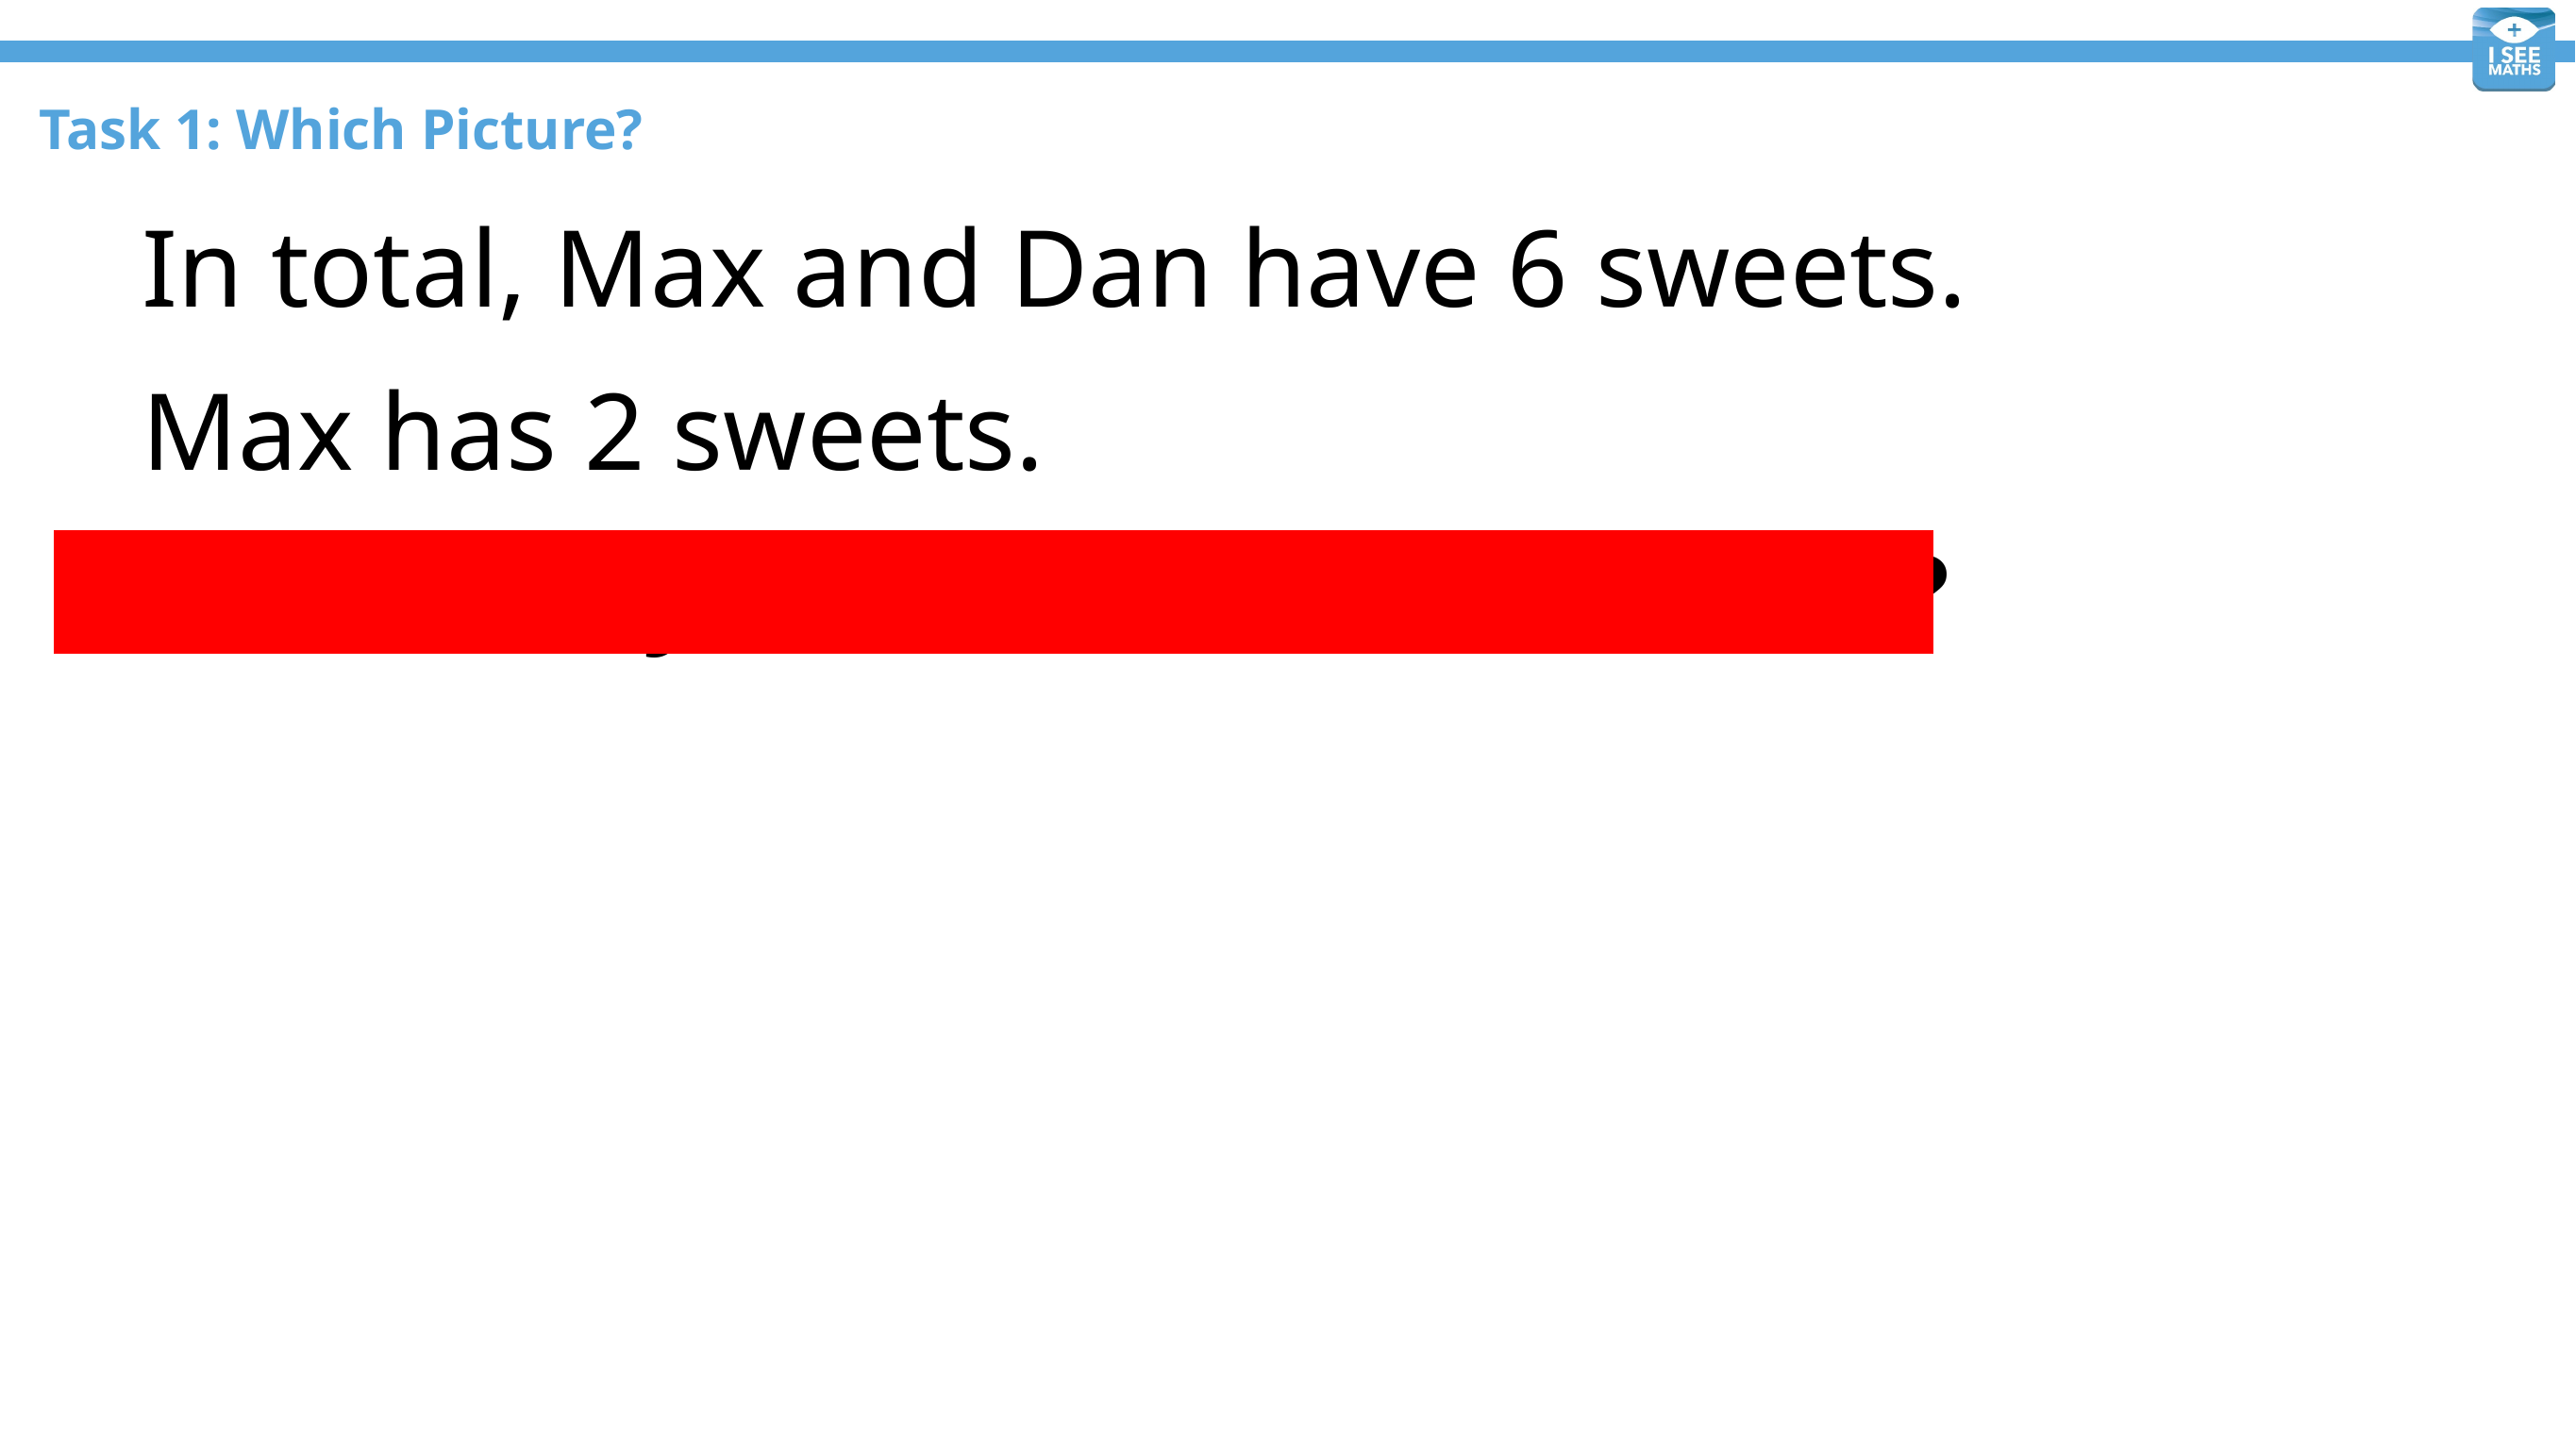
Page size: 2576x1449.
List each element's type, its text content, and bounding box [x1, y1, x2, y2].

text_box In total, Max and Dan have 6 sweets. Max has 2 sweets. How many sweets does Dan have? [127, 193, 1993, 661]
text_box [0, 41, 2472, 62]
text_box Task 1: Which Picture? [25, 87, 658, 168]
text_box [2555, 41, 2575, 62]
text_box [54, 530, 1933, 654]
picture [2472, 8, 2555, 92]
